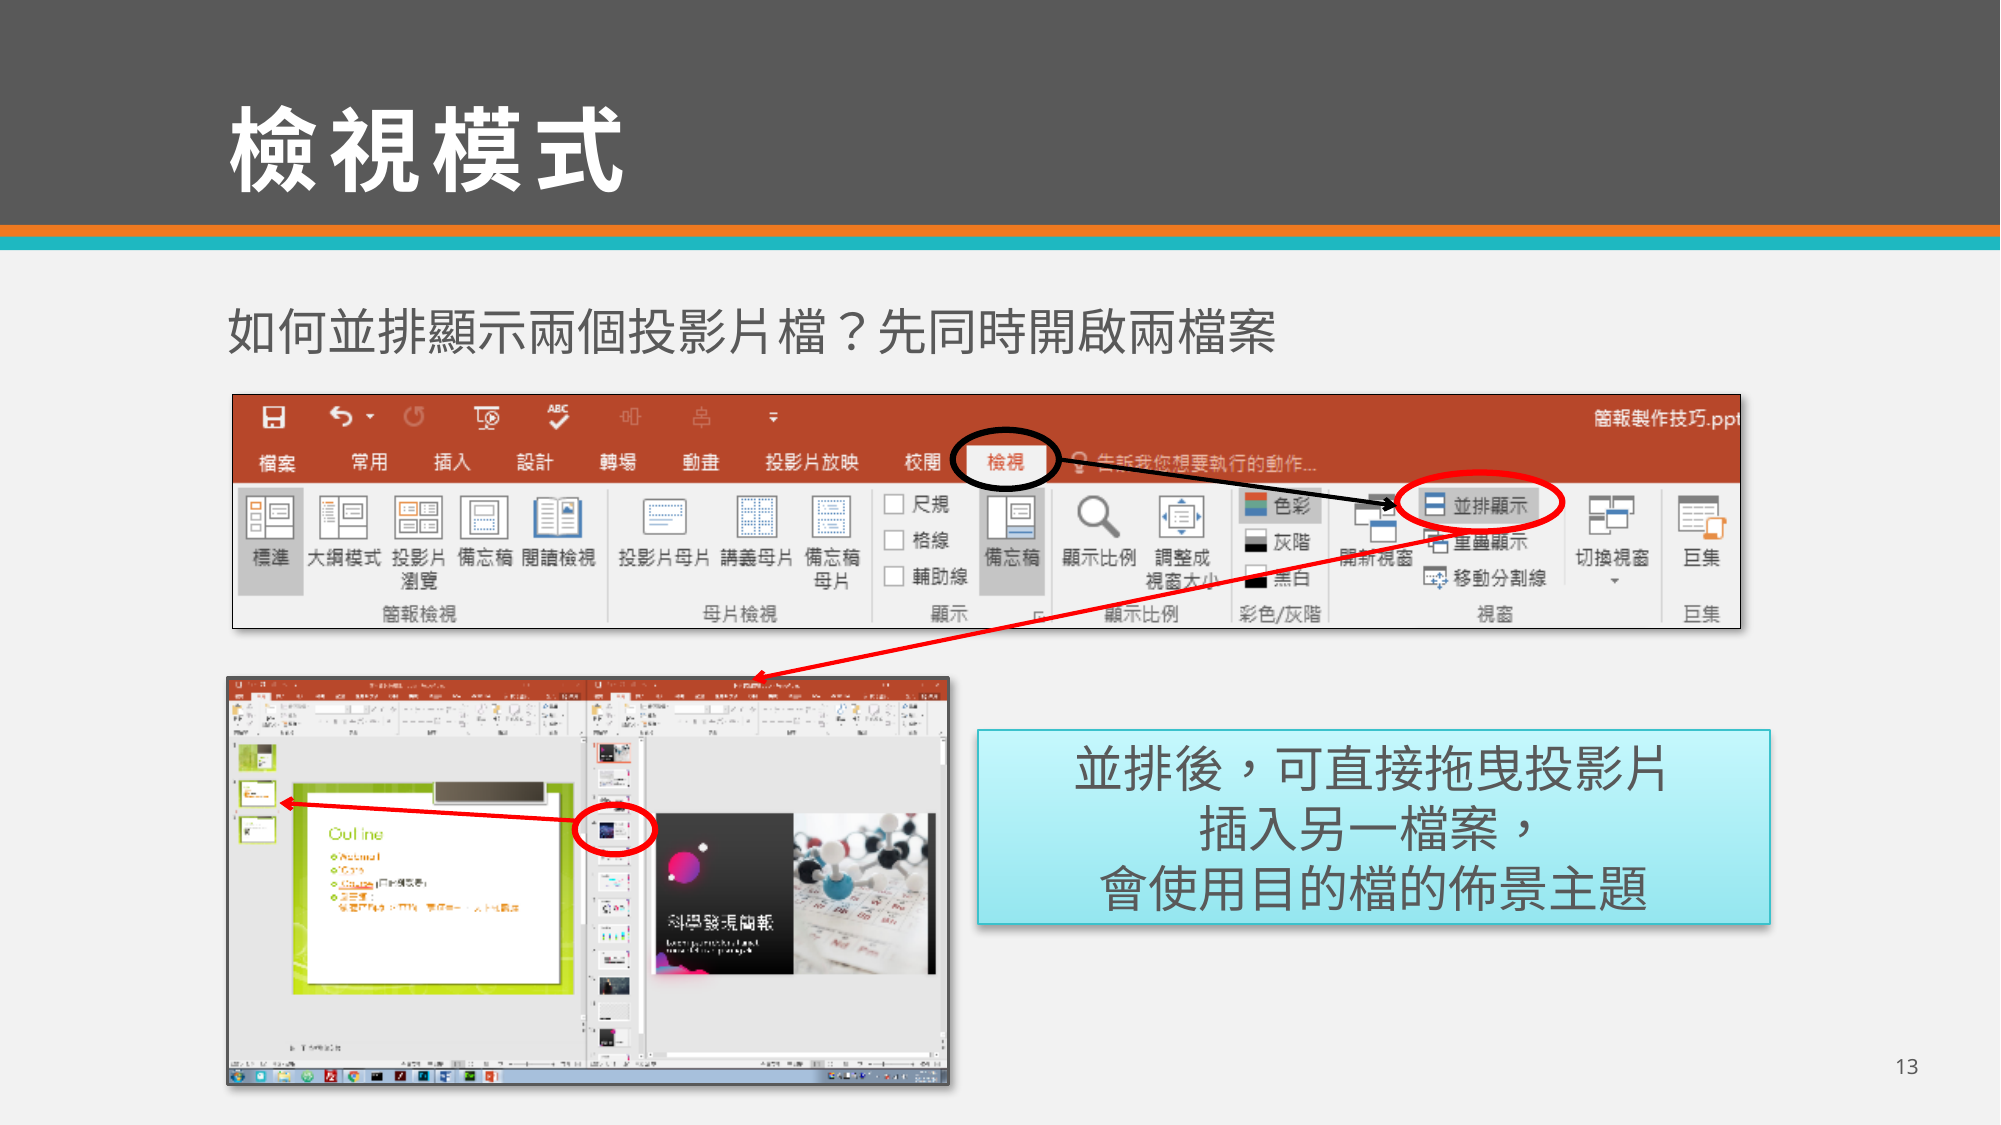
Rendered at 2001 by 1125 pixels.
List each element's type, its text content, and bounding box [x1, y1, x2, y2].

slide_number 13 [1708, 1045, 1934, 1091]
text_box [1058, 458, 1398, 507]
picture [231, 394, 1741, 630]
title 檢視模式 [212, 41, 1788, 212]
picture [228, 678, 948, 1084]
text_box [278, 802, 576, 822]
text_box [751, 530, 1474, 680]
list 如何並排顯示兩個投影片檔？先同時開啟兩檔案 [212, 299, 1788, 1013]
text_box 並排後，可直接拖曳投影片 插入另一檔案， 會使用目的檔的佈景主題 [977, 729, 1771, 925]
